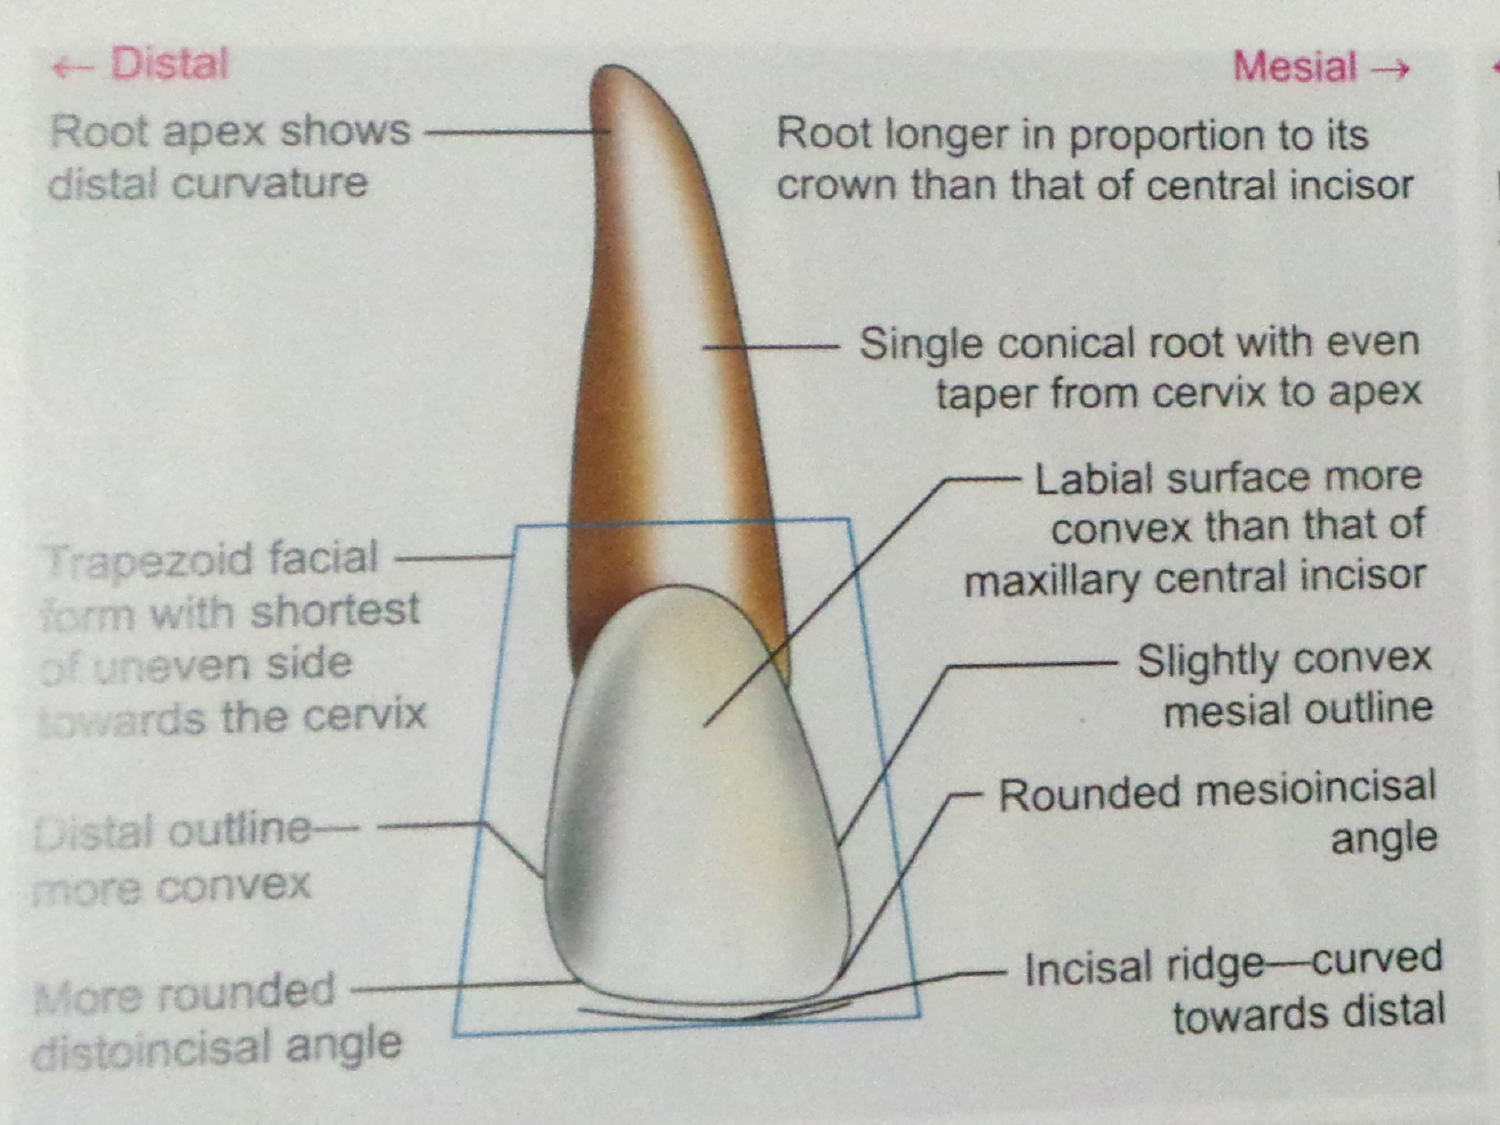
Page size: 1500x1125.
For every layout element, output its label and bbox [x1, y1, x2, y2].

list [0, 0, 1500, 1125]
